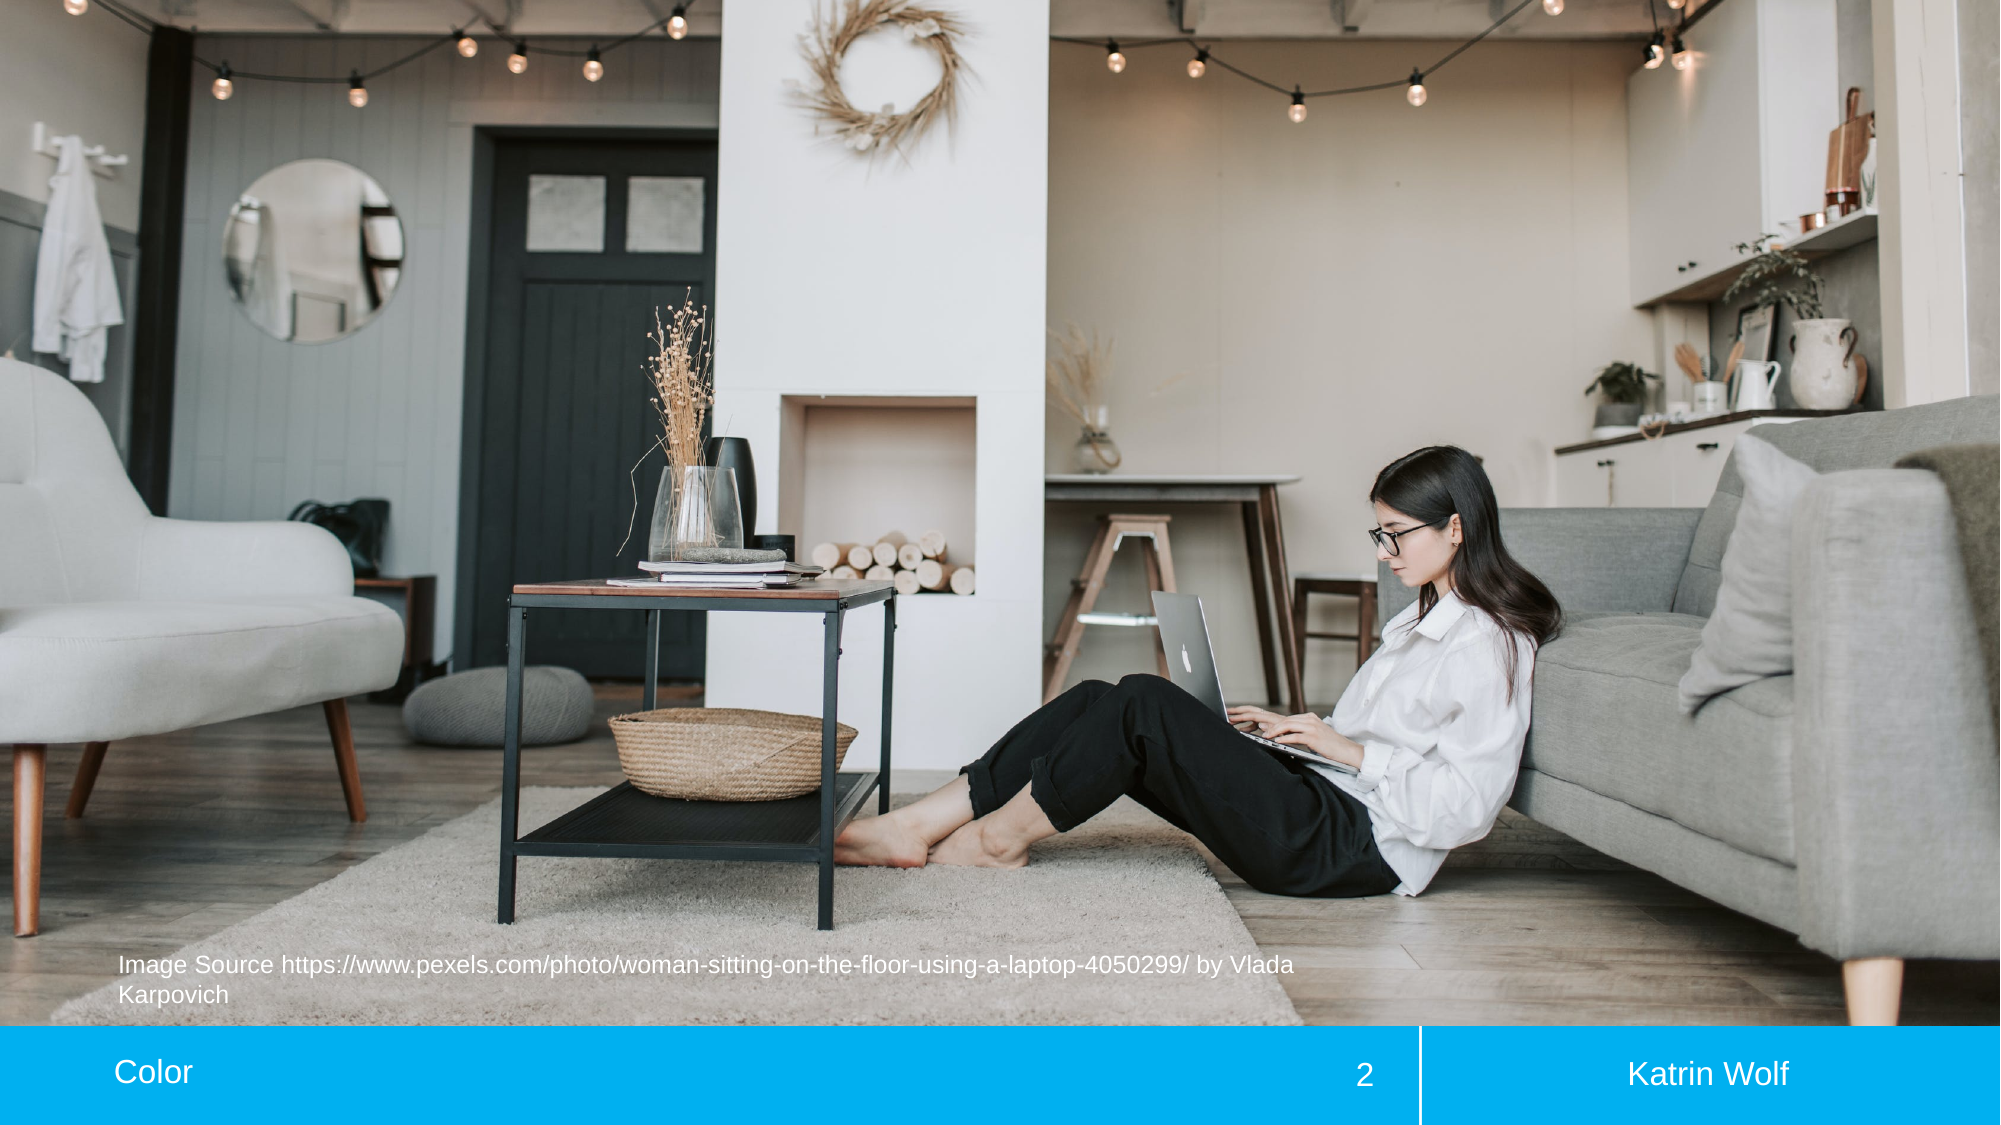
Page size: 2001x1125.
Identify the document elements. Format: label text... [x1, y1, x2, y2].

footer Katrin Wolf [1442, 1042, 1975, 1102]
picture [0, 0, 2000, 1026]
list Color [114, 1042, 1035, 1103]
slide_number 2 [1260, 1043, 1390, 1104]
